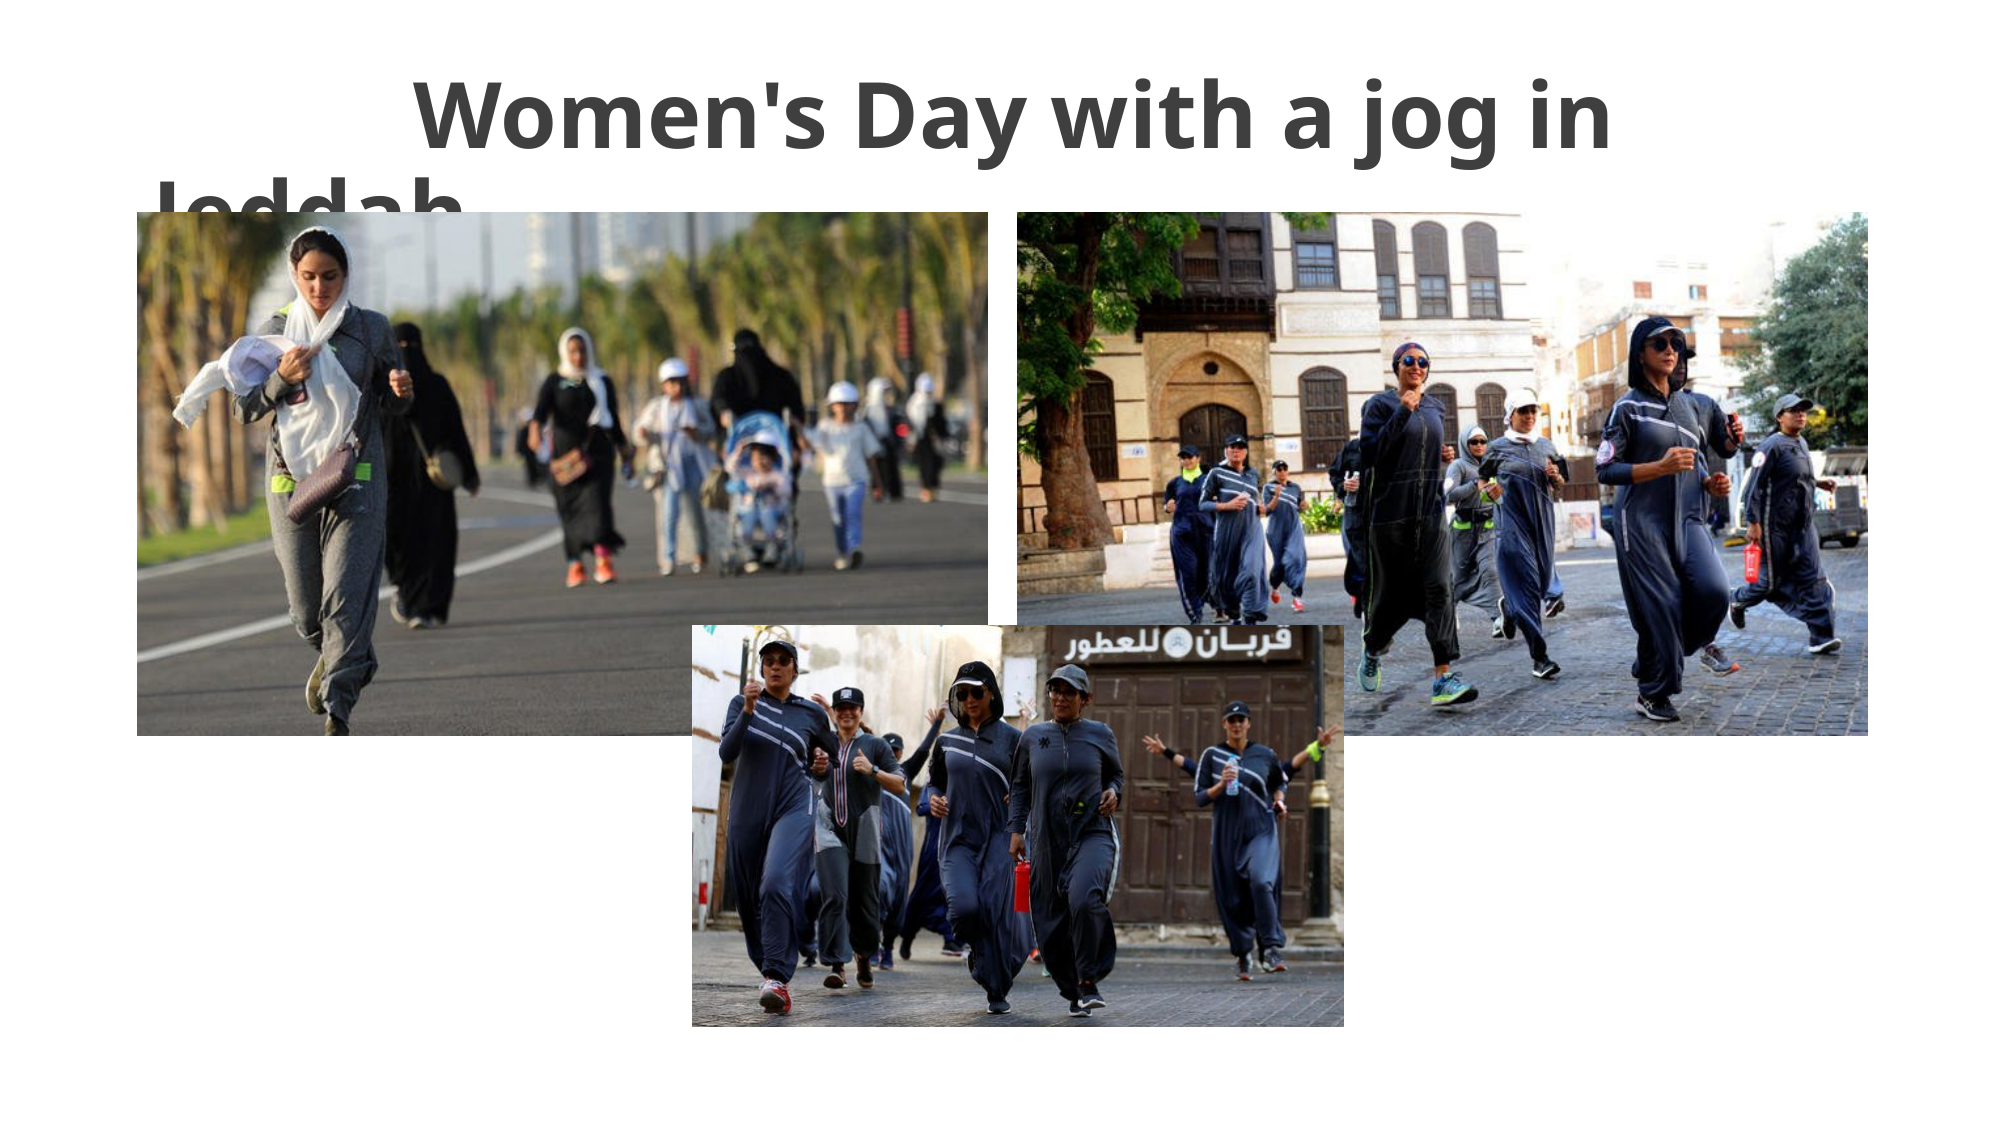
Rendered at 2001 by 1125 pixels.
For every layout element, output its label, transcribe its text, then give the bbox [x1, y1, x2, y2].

title Women's Day with a jog in Jeddah [137, 59, 1863, 278]
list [137, 212, 988, 736]
picture [692, 625, 1344, 1027]
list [1017, 212, 1868, 736]
